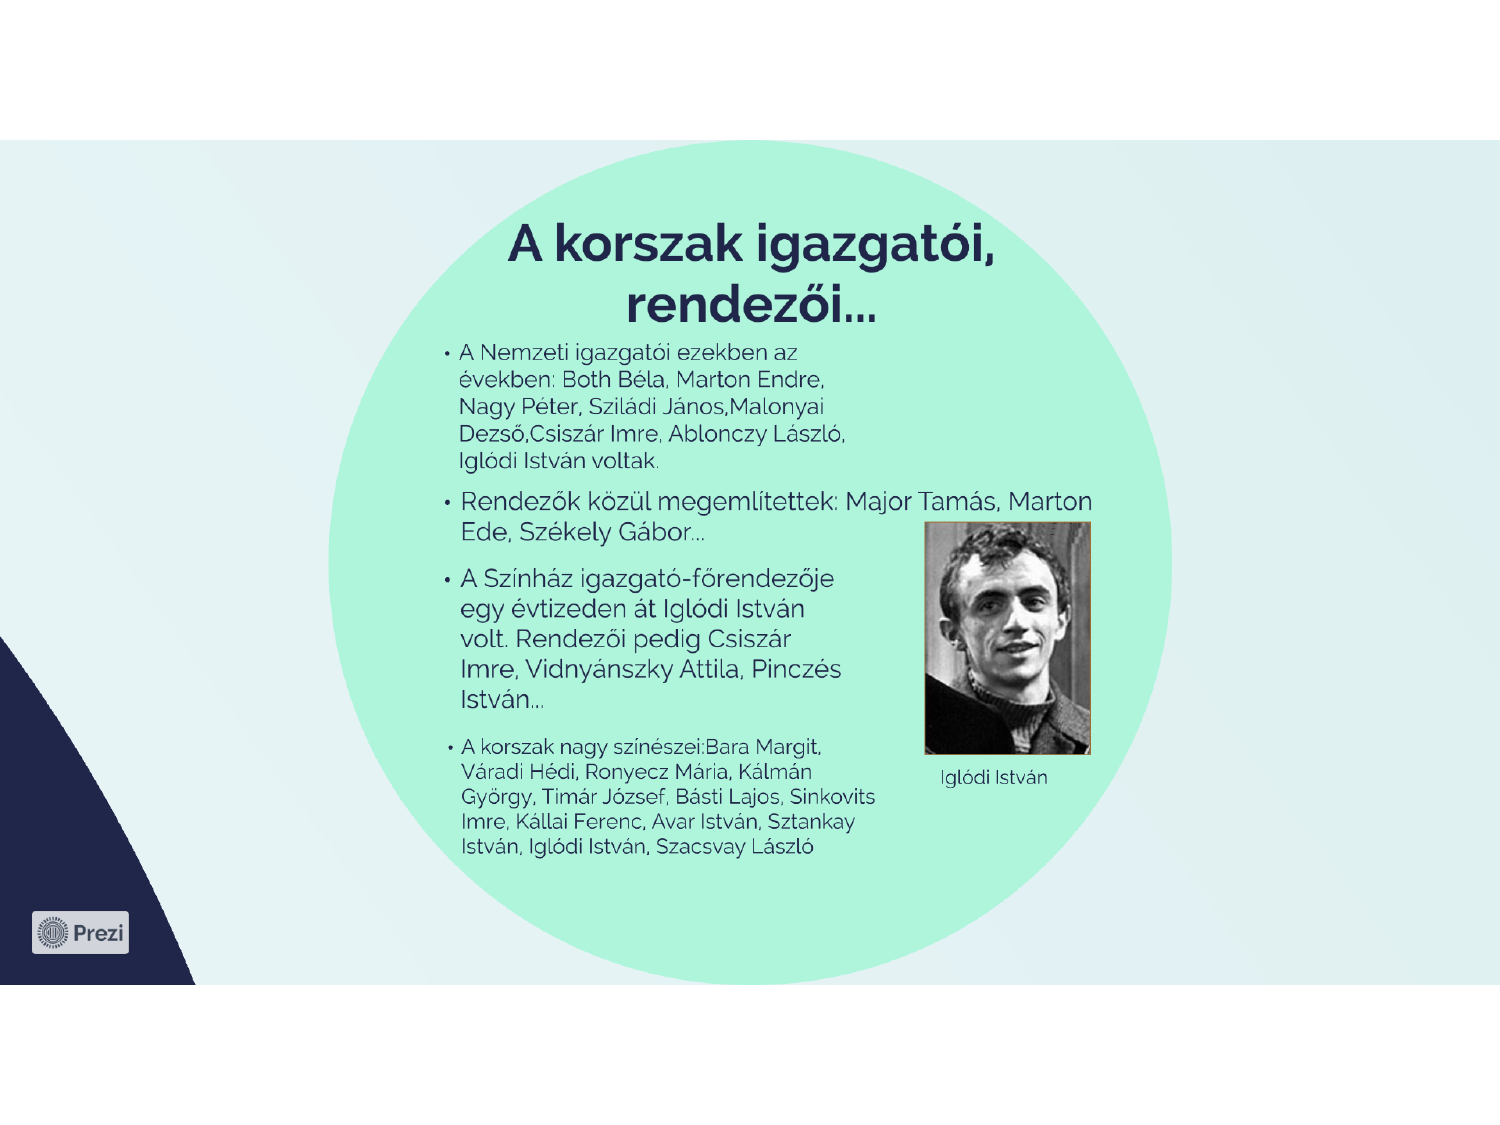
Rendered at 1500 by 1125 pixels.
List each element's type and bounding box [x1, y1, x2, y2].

picture [0, 140, 1500, 985]
